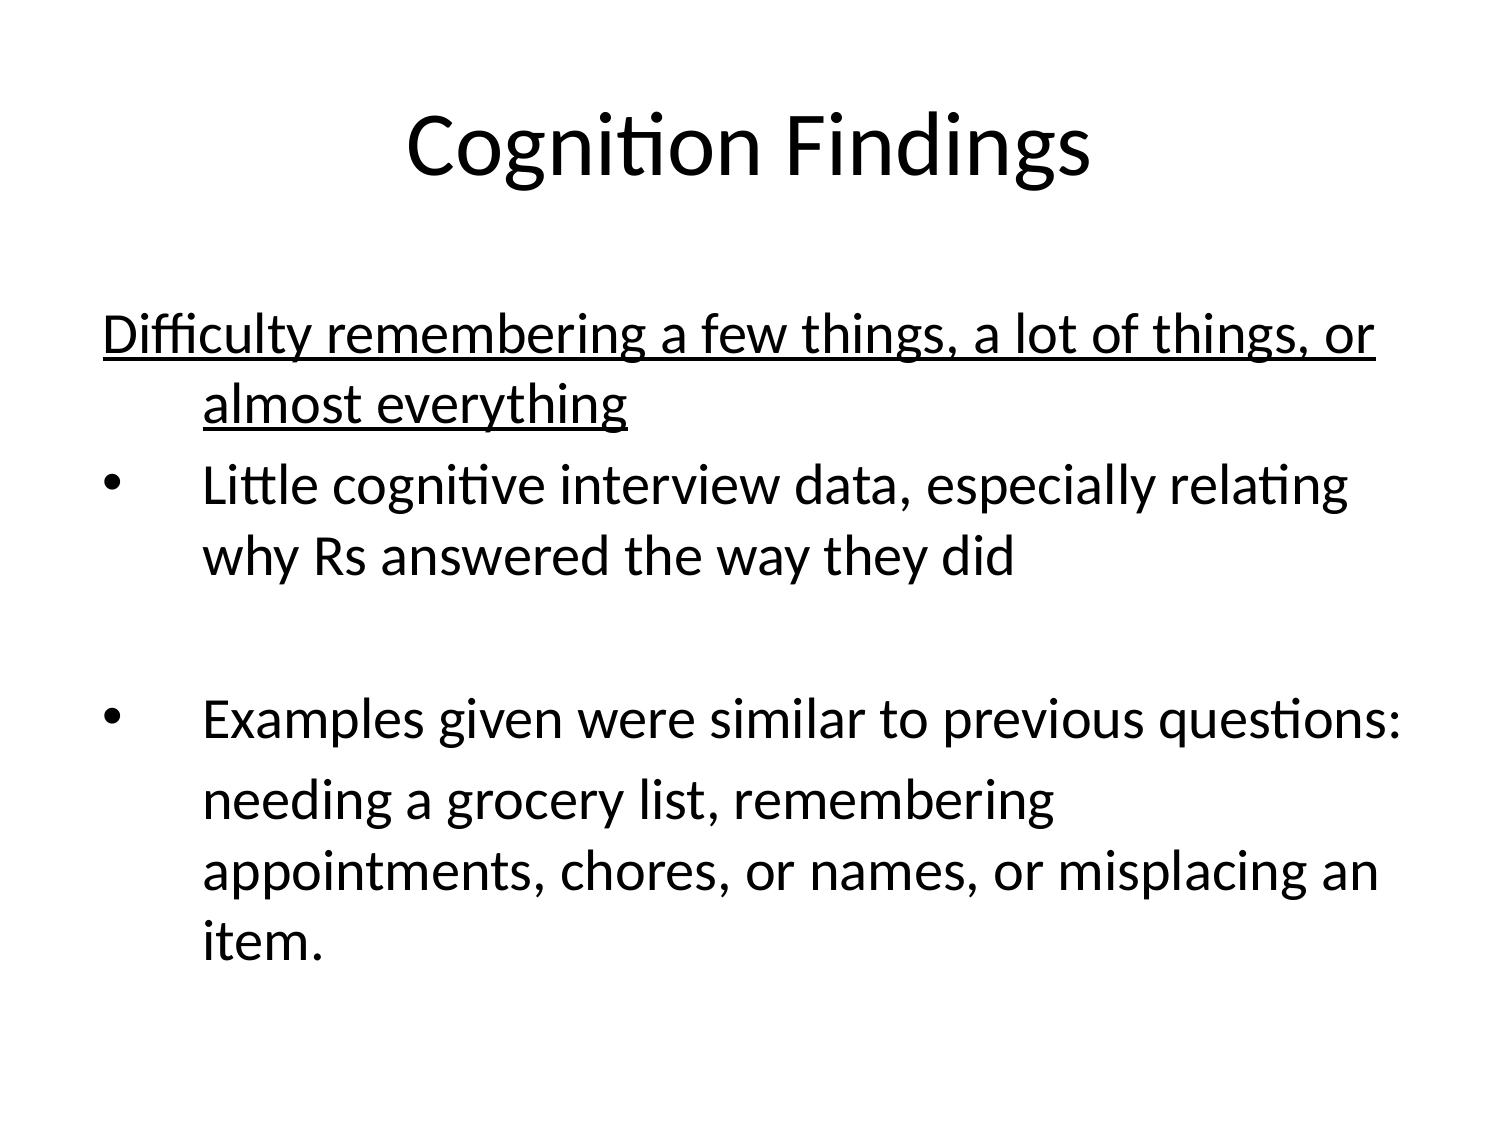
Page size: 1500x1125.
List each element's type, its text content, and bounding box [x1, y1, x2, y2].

list Difficulty remembering a few things, a lot of things, or almost everything Little cognitive interview data, especially relating why Rs answered the way they did Examples given were similar to previous questions: needing a grocery list, remembering appointments, chores, or names, or misplacing an item. [87, 287, 1425, 1125]
title Cognition Findings [75, 45, 1425, 233]
